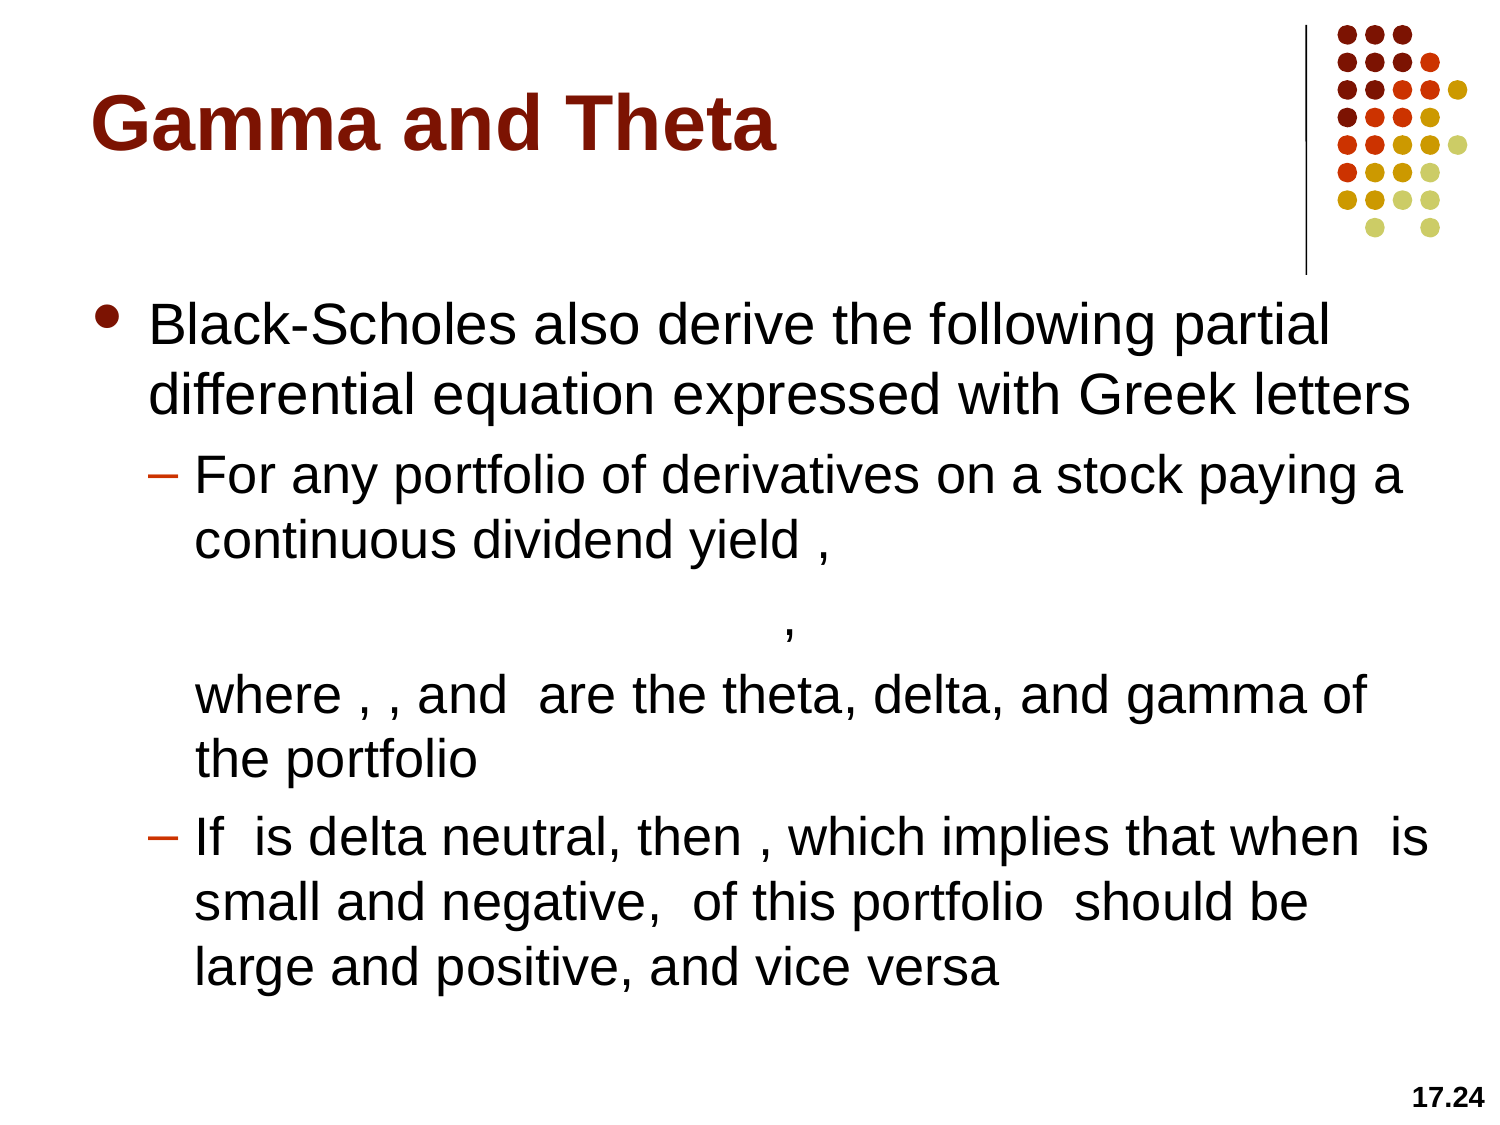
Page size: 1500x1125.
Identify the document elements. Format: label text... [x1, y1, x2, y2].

slide_number 17.24 [1149, 1070, 1500, 1125]
title Gamma and Theta [75, 42, 1306, 196]
